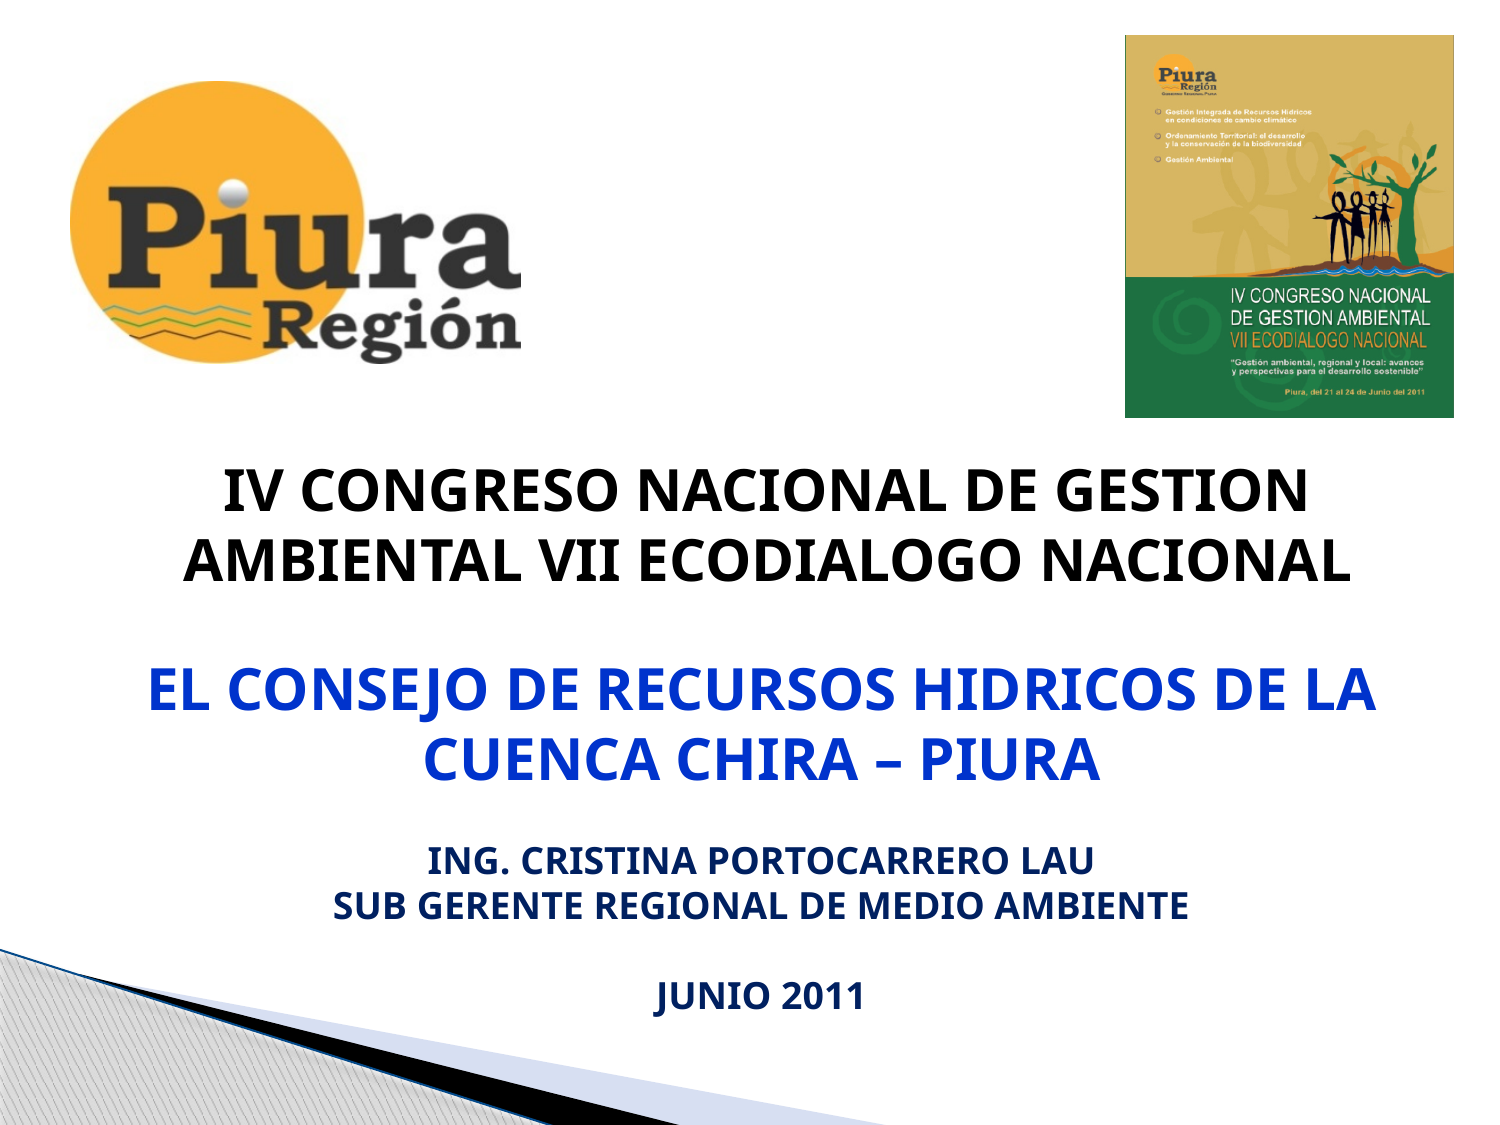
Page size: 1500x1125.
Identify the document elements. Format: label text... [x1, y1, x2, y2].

picture [1124, 34, 1454, 419]
text_box EL CONSEJO DE RECURSOS HIDRICOS DE LA CUENCA CHIRA – PIURA ING. CRISTINA PORTOCARRERO LAU SUB GERENTE REGIONAL DE MEDIO AMBIENTE JUNIO 2011 [105, 644, 1418, 1025]
picture [70, 81, 521, 364]
text_box IV CONGRESO NACIONAL DE GESTION AMBIENTAL VII ECODIALOGO NACIONAL [35, 445, 1500, 600]
